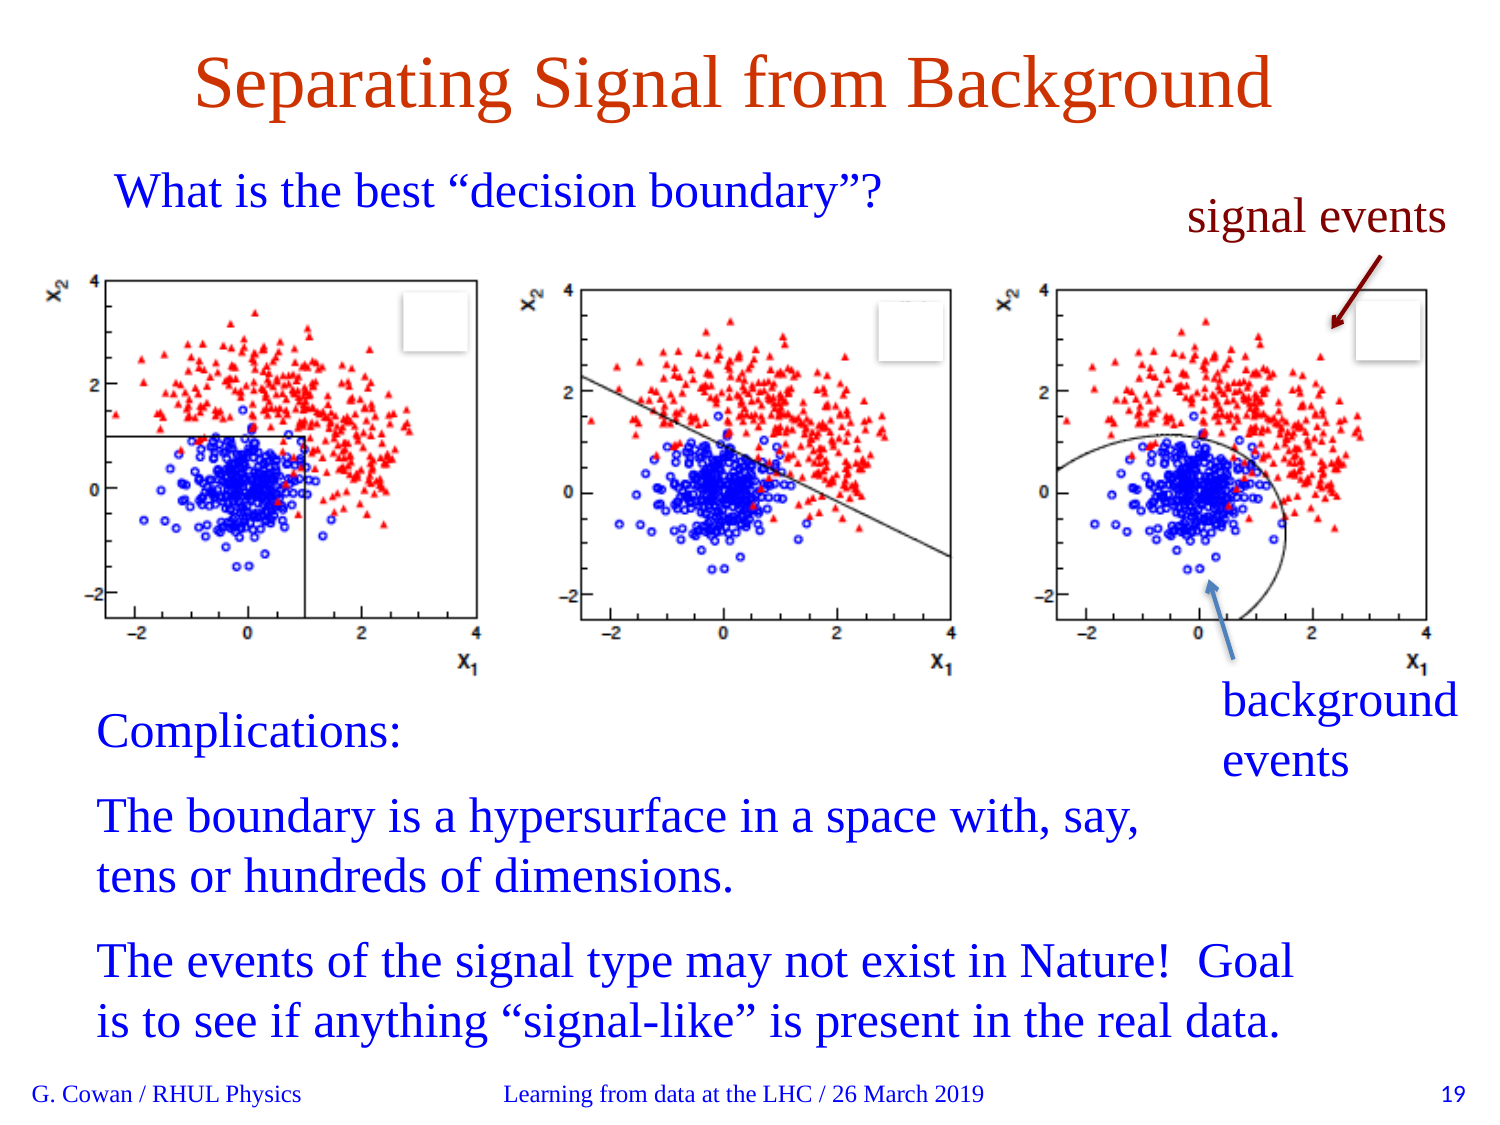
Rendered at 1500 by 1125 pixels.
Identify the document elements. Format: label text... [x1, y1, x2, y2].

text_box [1331, 255, 1382, 330]
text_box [1208, 578, 1234, 660]
slide_number G. Cowan / RHUL Physics [16, 1062, 367, 1123]
text_box Complications: The boundary is a hypersurface in a space with, say, tens or hundreds of dimensions. The events of the signal type may not exist in Nature! Goal is to see if anything “signal-like” is present in the real data. [81, 690, 1500, 1056]
text_box What is the best “decision boundary”? [99, 150, 899, 226]
text_box background events [1207, 659, 1474, 795]
text_box Separating Signal from Background [95, 27, 1371, 128]
text_box signal events [1172, 175, 1463, 251]
footer Learning from data at the LHC / 26 March 2019 [431, 1062, 1057, 1123]
slide_number 19 [1130, 1062, 1481, 1123]
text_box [30, 250, 1447, 689]
